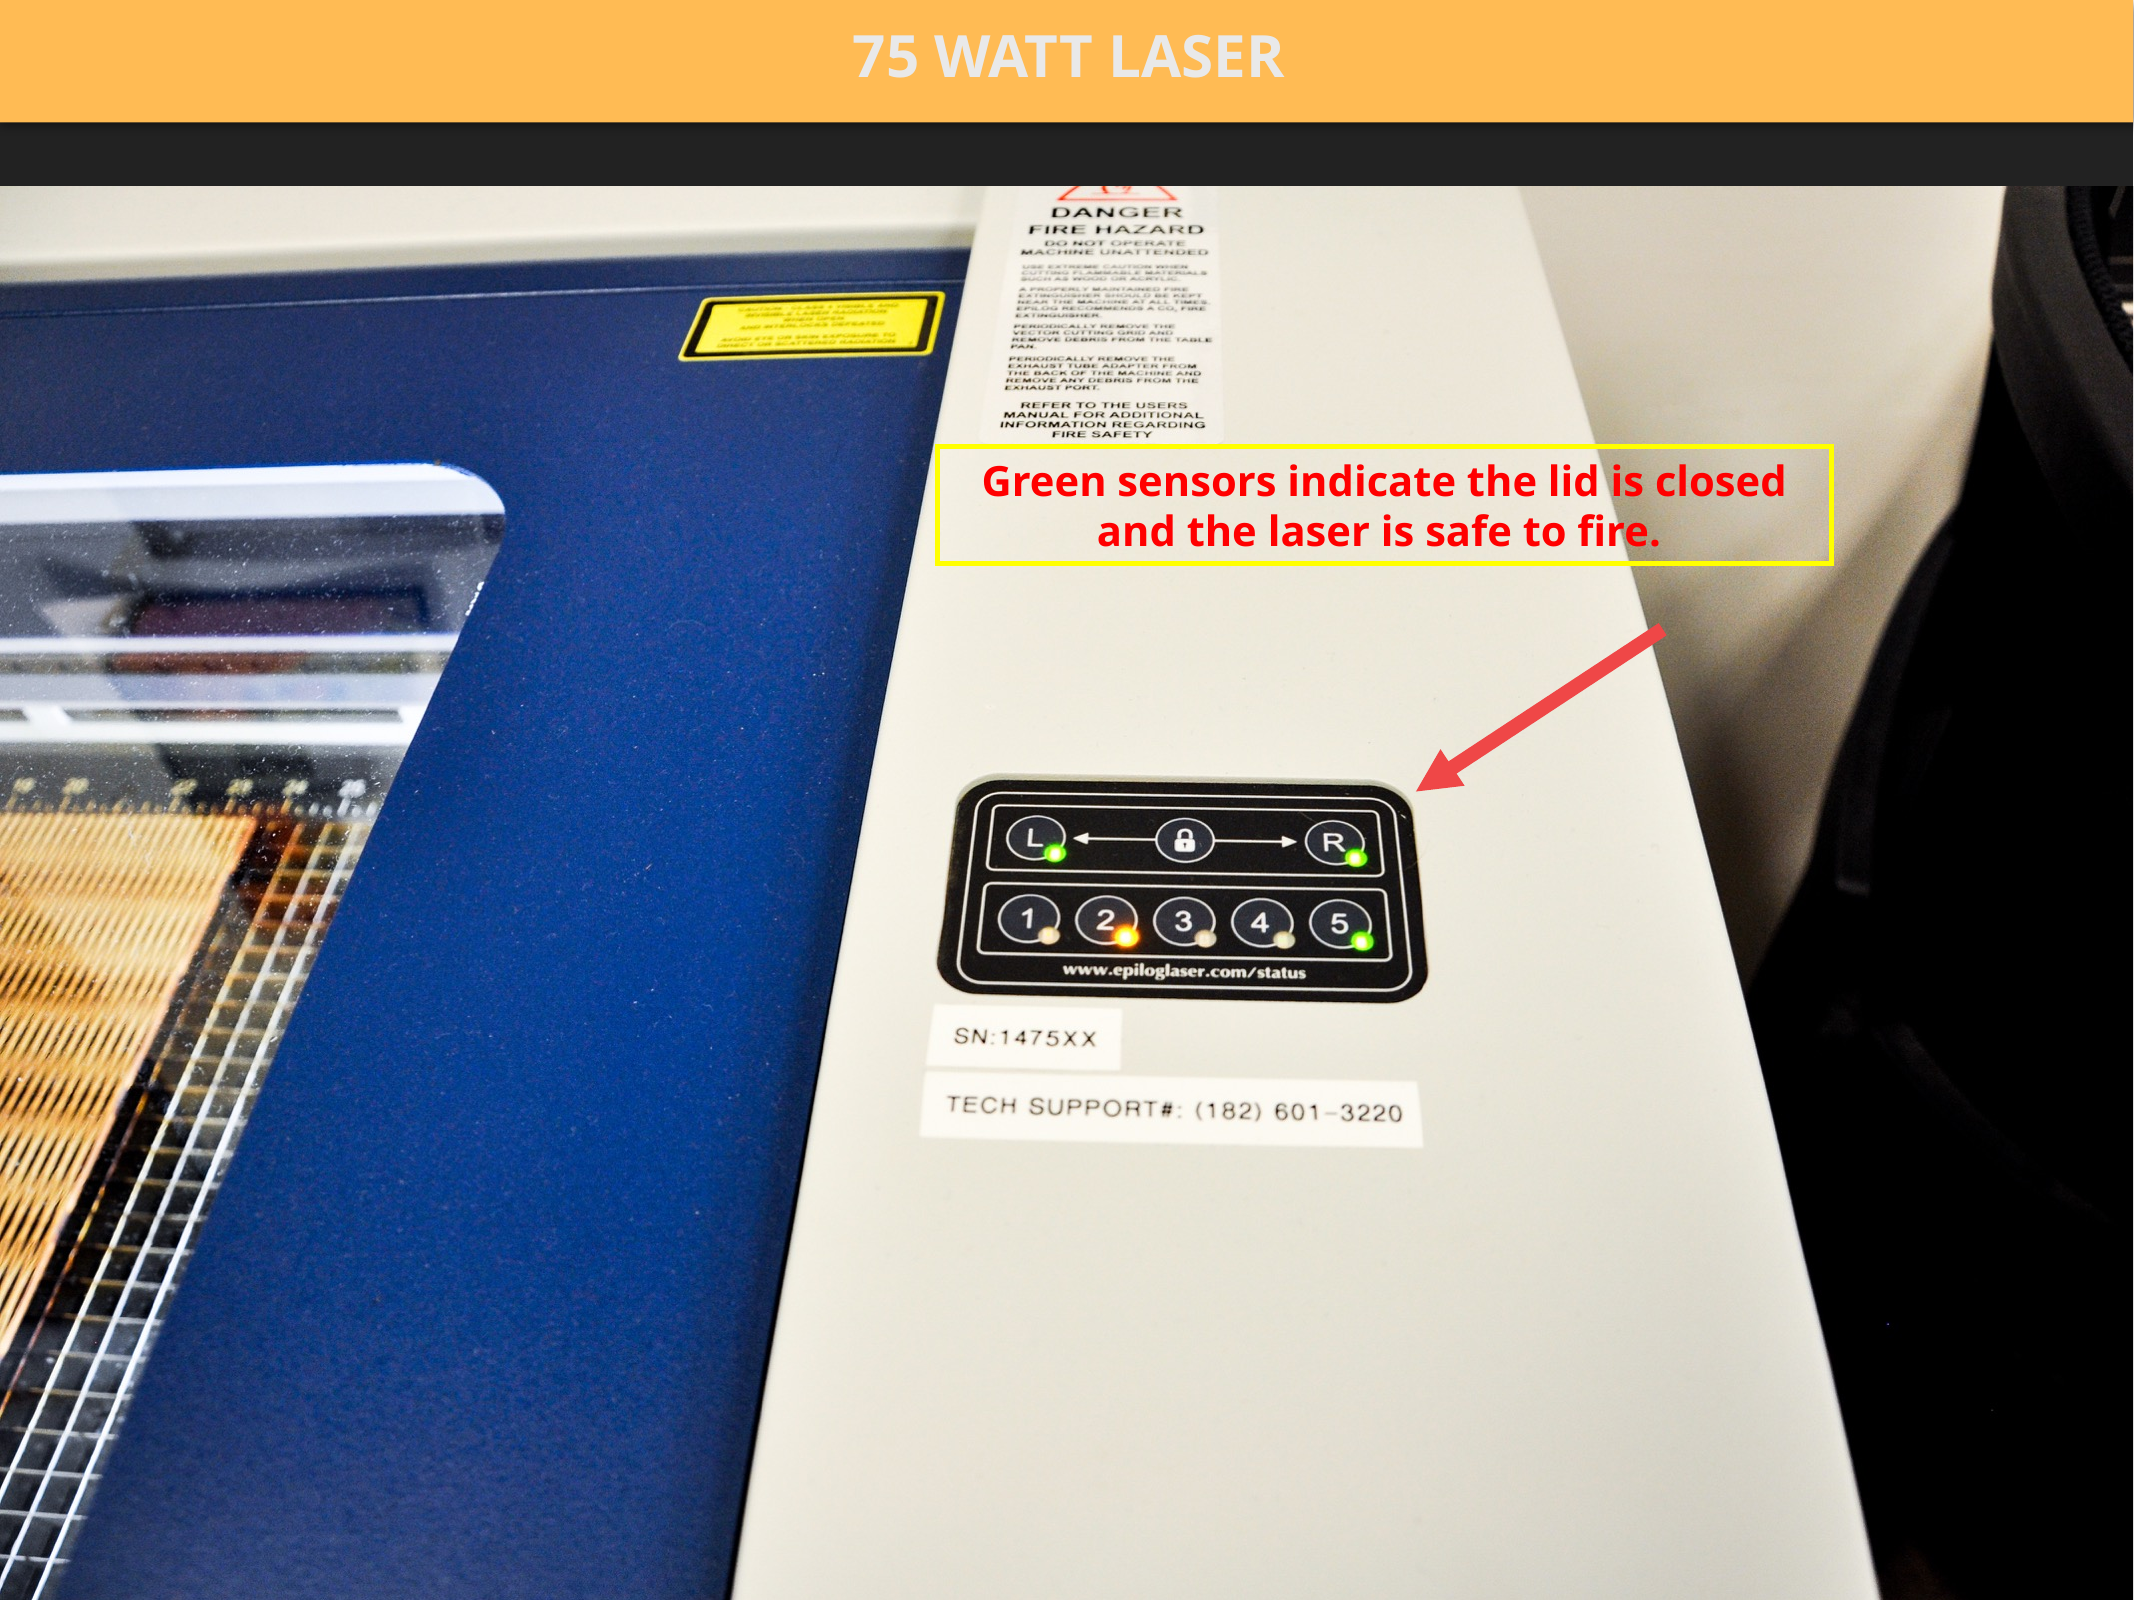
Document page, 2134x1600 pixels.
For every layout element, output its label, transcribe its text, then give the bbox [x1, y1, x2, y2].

picture [0, 186, 2134, 1600]
text_box 75 watt Laser [0, 0, 2134, 123]
